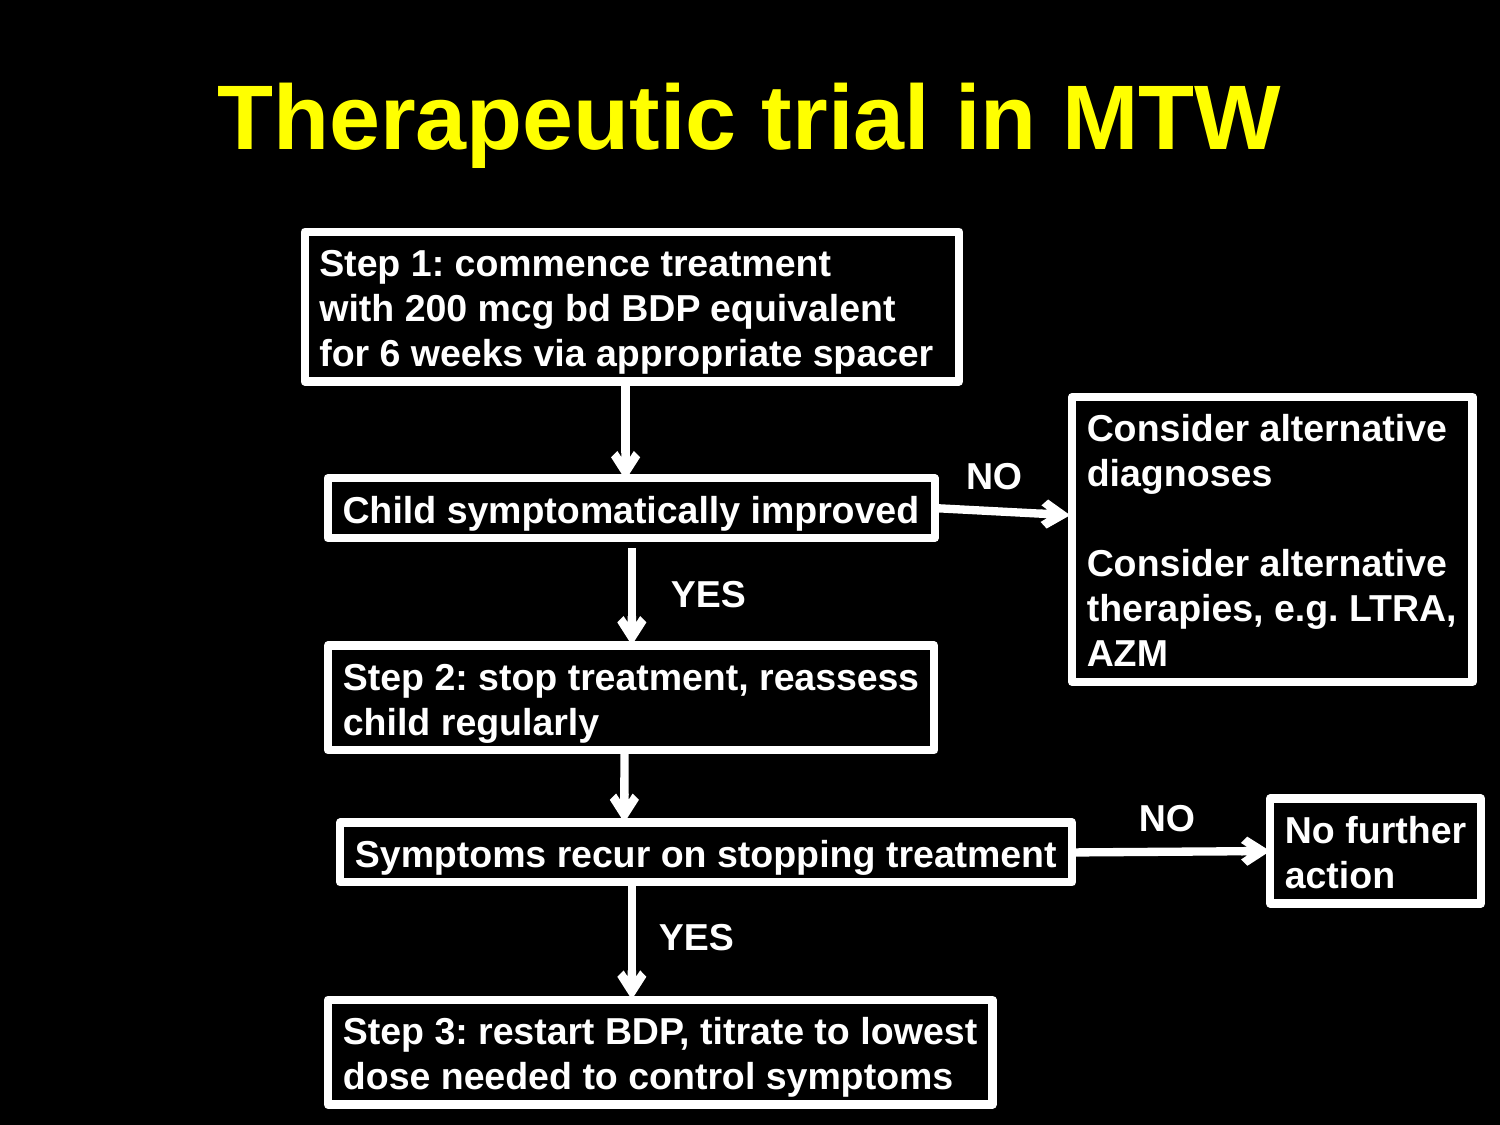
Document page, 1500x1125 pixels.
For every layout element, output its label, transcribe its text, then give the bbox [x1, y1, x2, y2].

title Therapeutic trial in MTW [74, 18, 1426, 207]
text_box Child symptomatically improved [327, 478, 935, 538]
text_box Step 1: commence treatment with 200 mcg bd BDP equivalent for 6 weeks via appropriate spacer [304, 231, 960, 382]
text_box NO [951, 444, 1038, 505]
text_box Step 3: restart BDP, titrate to lowest dose needed to control symptoms [328, 999, 993, 1105]
text_box YES [644, 905, 749, 965]
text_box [937, 508, 1071, 516]
text_box Symptoms recur on stopping treatment [340, 822, 1073, 883]
text_box NO [1124, 786, 1211, 847]
text_box YES [656, 562, 761, 623]
text_box Step 2: stop treatment, reassess child regularly [328, 645, 935, 751]
text_box No further action [1270, 798, 1482, 904]
text_box Consider alternative diagnoses Consider alternative therapies, e.g. LTRA, AZM [1072, 397, 1473, 682]
